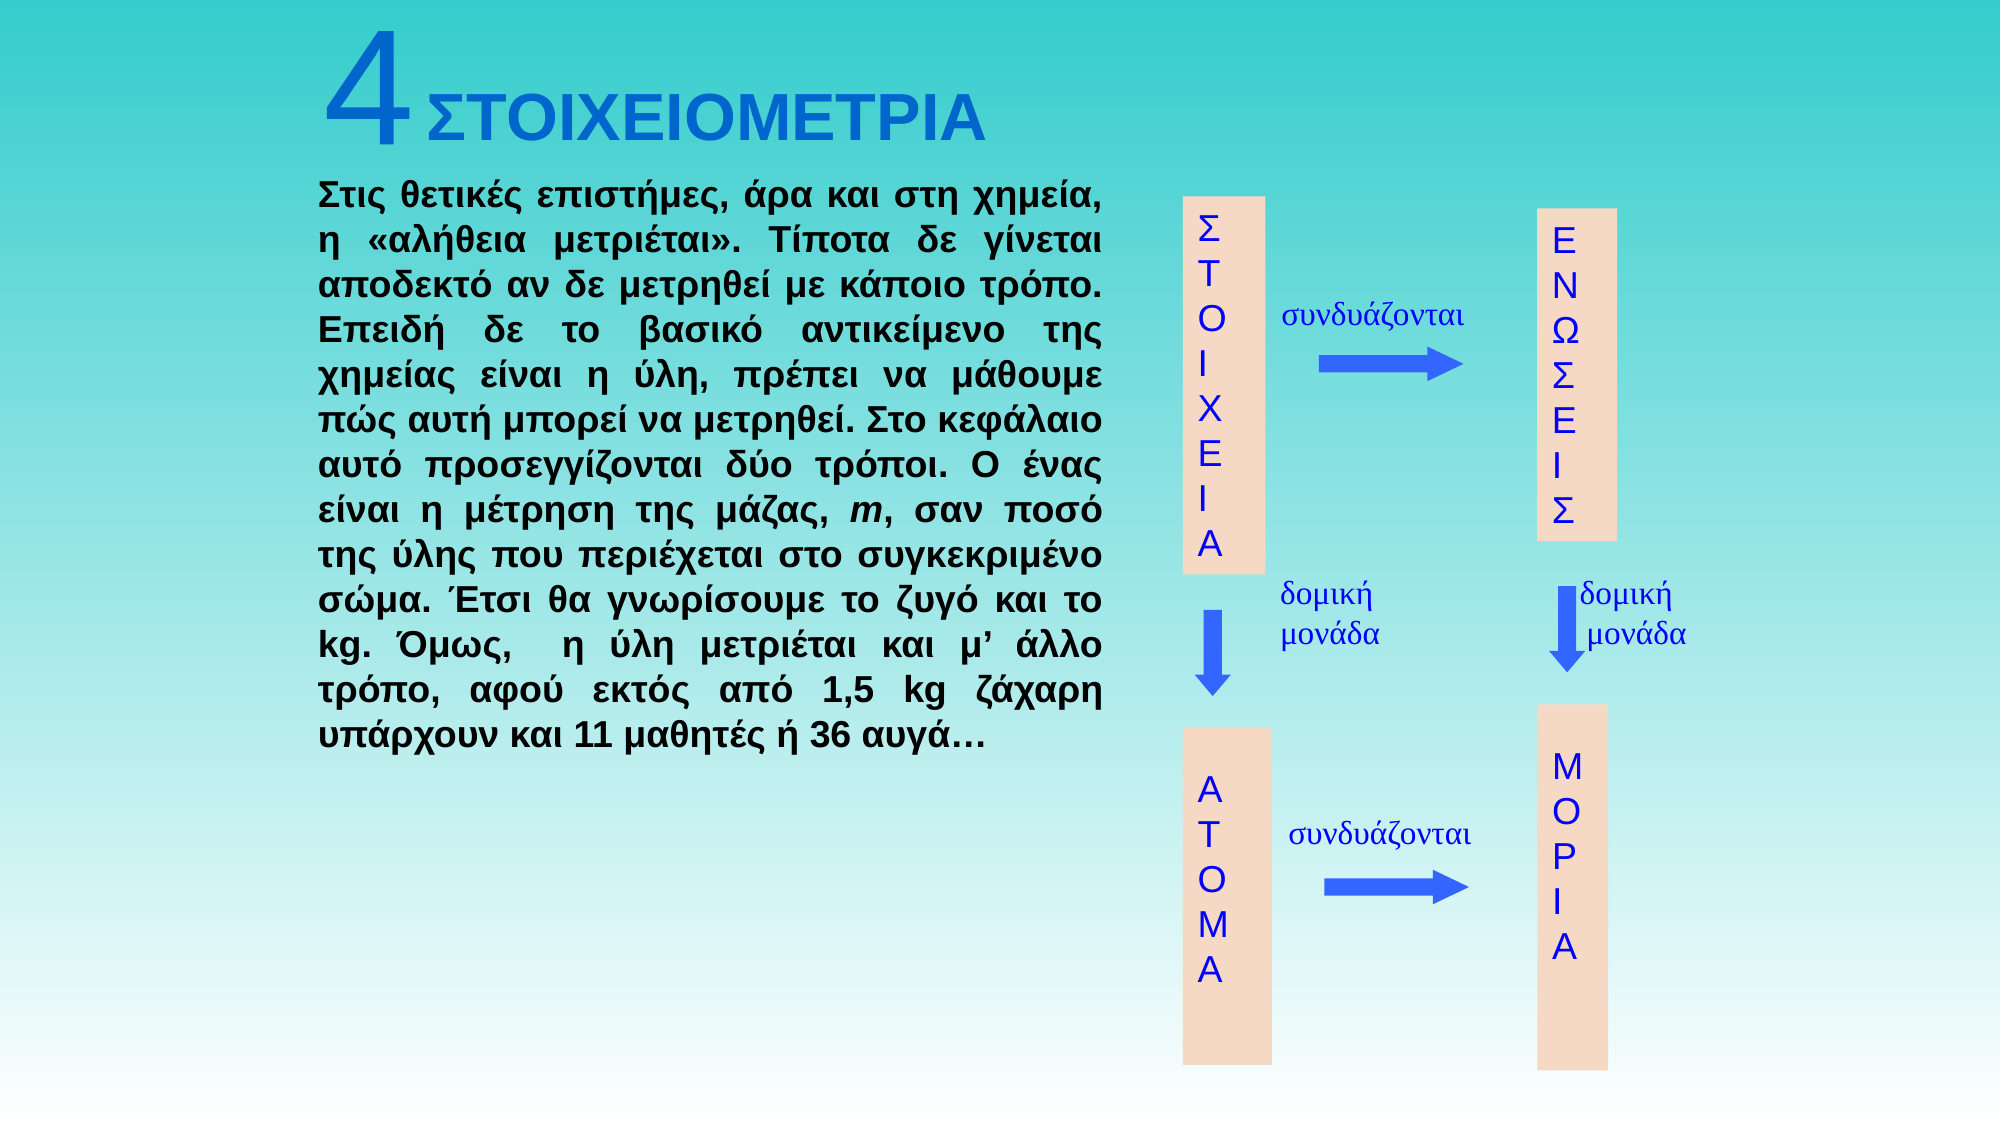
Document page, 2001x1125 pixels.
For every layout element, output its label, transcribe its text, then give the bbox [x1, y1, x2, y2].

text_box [326, 30, 1025, 162]
text_box Στις θετικές επιστήμες, άρα και στη χημεία, η «αλήθεια μετριέται». Τίποτα δε γίνεται αποδεκτό αν δε μετρηθεί με κάποιο τρόπο. Επειδή δε το βασικό αντικείμενο της χημείας είναι η ύλη, πρέπει να μάθουμε πώς αυτή μπορεί να μετρηθεί. Στο κεφάλαιο αυτό προσεγγίζονται δύο τρόποι. Ο ένας είναι η μέτρηση της μάζας, m, σαν ποσό της ύλης που περιέχεται στο συγκεκριμένο σώμα. Έτσι θα γνωρίσουμε το ζυγό και το kg. Όμως, η ύλη μετριέται και μ’ άλλο τρόπο, αφού εκτός από 1,5 kg ζάχαρη υπάρχουν και 11 μαθητές ή 36 αυγά… [303, 162, 1119, 763]
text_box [1182, 184, 1751, 1071]
